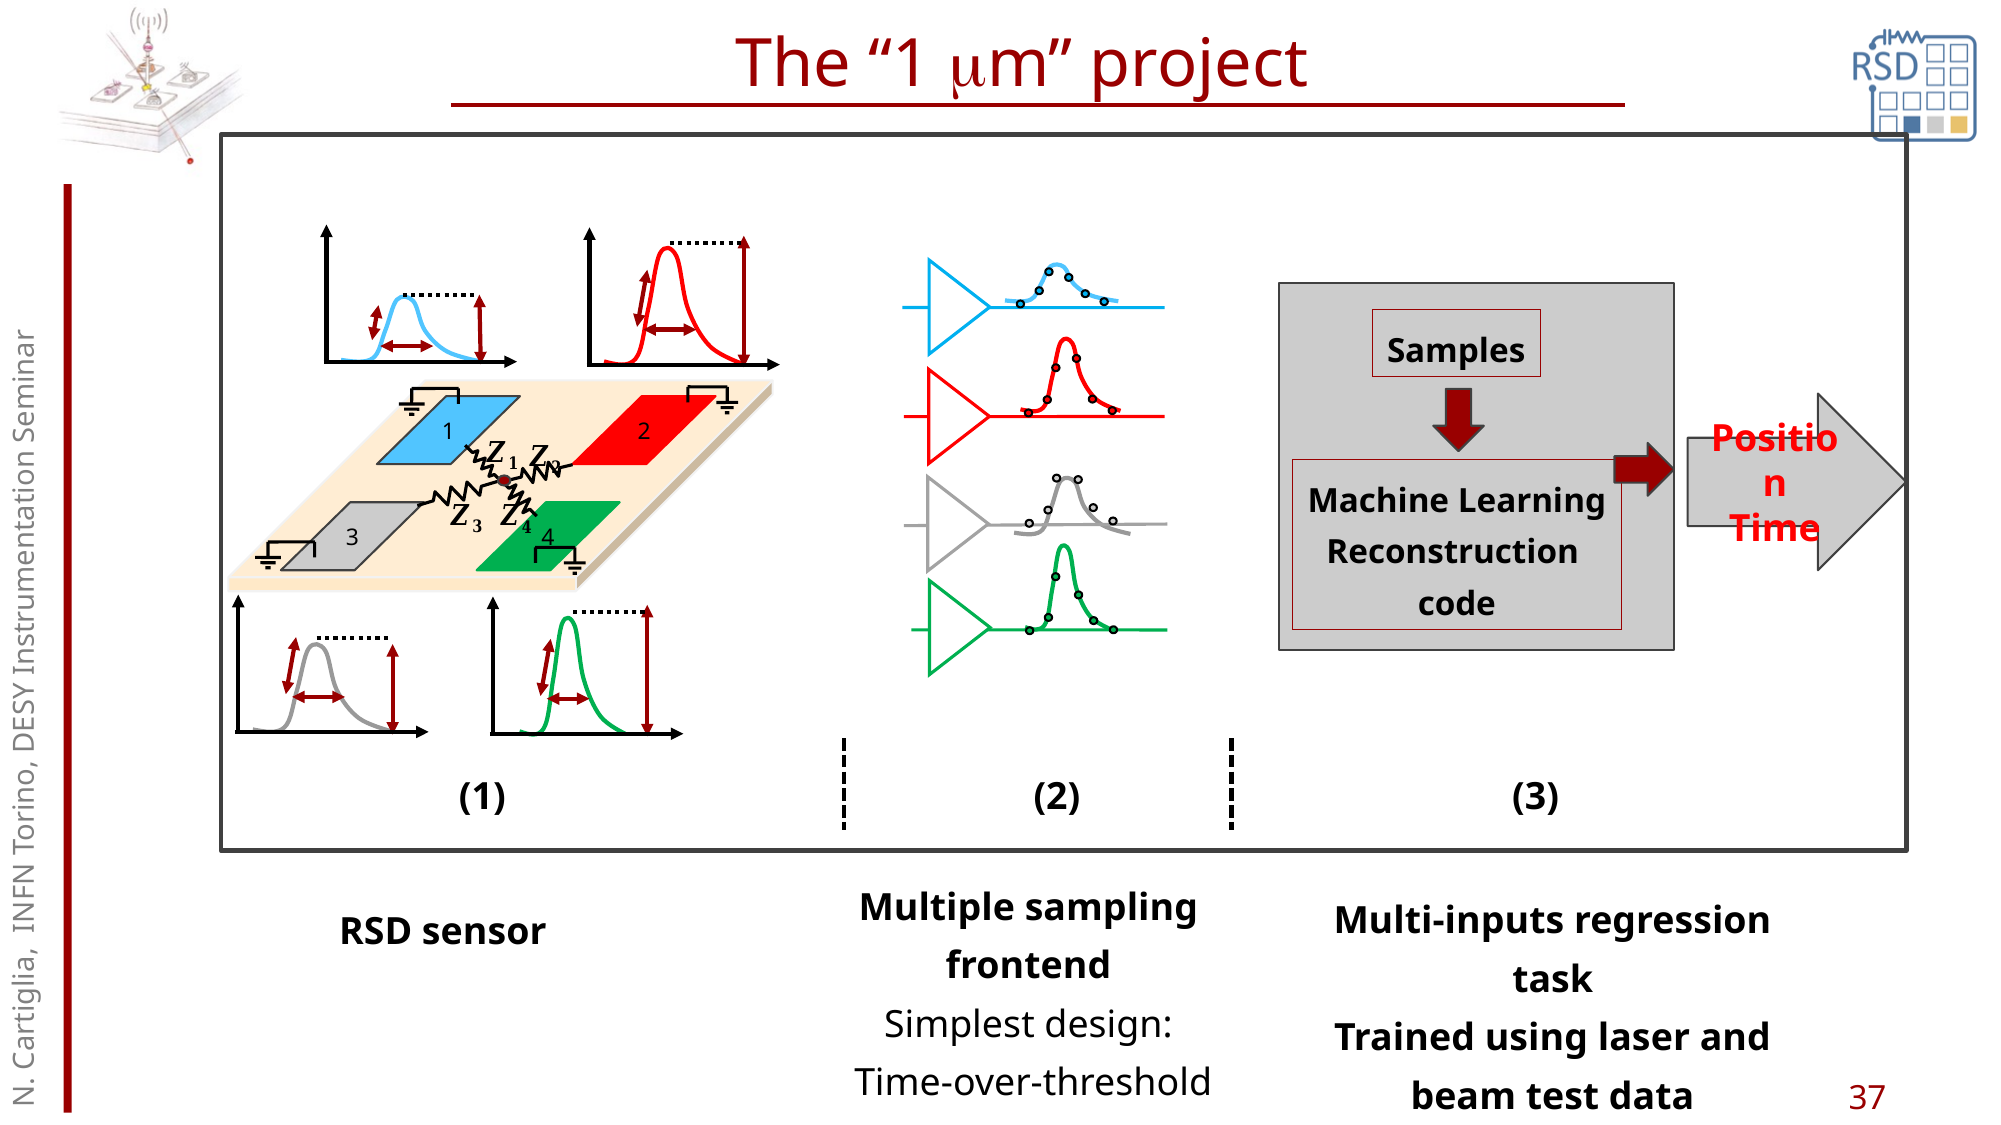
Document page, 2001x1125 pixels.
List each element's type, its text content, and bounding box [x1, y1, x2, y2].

slide_number 37 [1833, 1073, 1956, 1125]
footer N. Cartiglia, INFN Torino, DESY Instrumentation Seminar [0, 23, 54, 1123]
picture [41, 0, 258, 184]
text_box RSD sensor [324, 885, 562, 959]
title The “1 mm” project [61, 0, 2000, 108]
text_box Multi-inputs regression task Trained using laser and beam test data [1278, 875, 1827, 1125]
picture [1845, 108, 1983, 149]
text_box Multiple sampling frontend Simplest design: Time-over-threshold [805, 861, 1252, 1111]
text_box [220, 134, 1907, 852]
